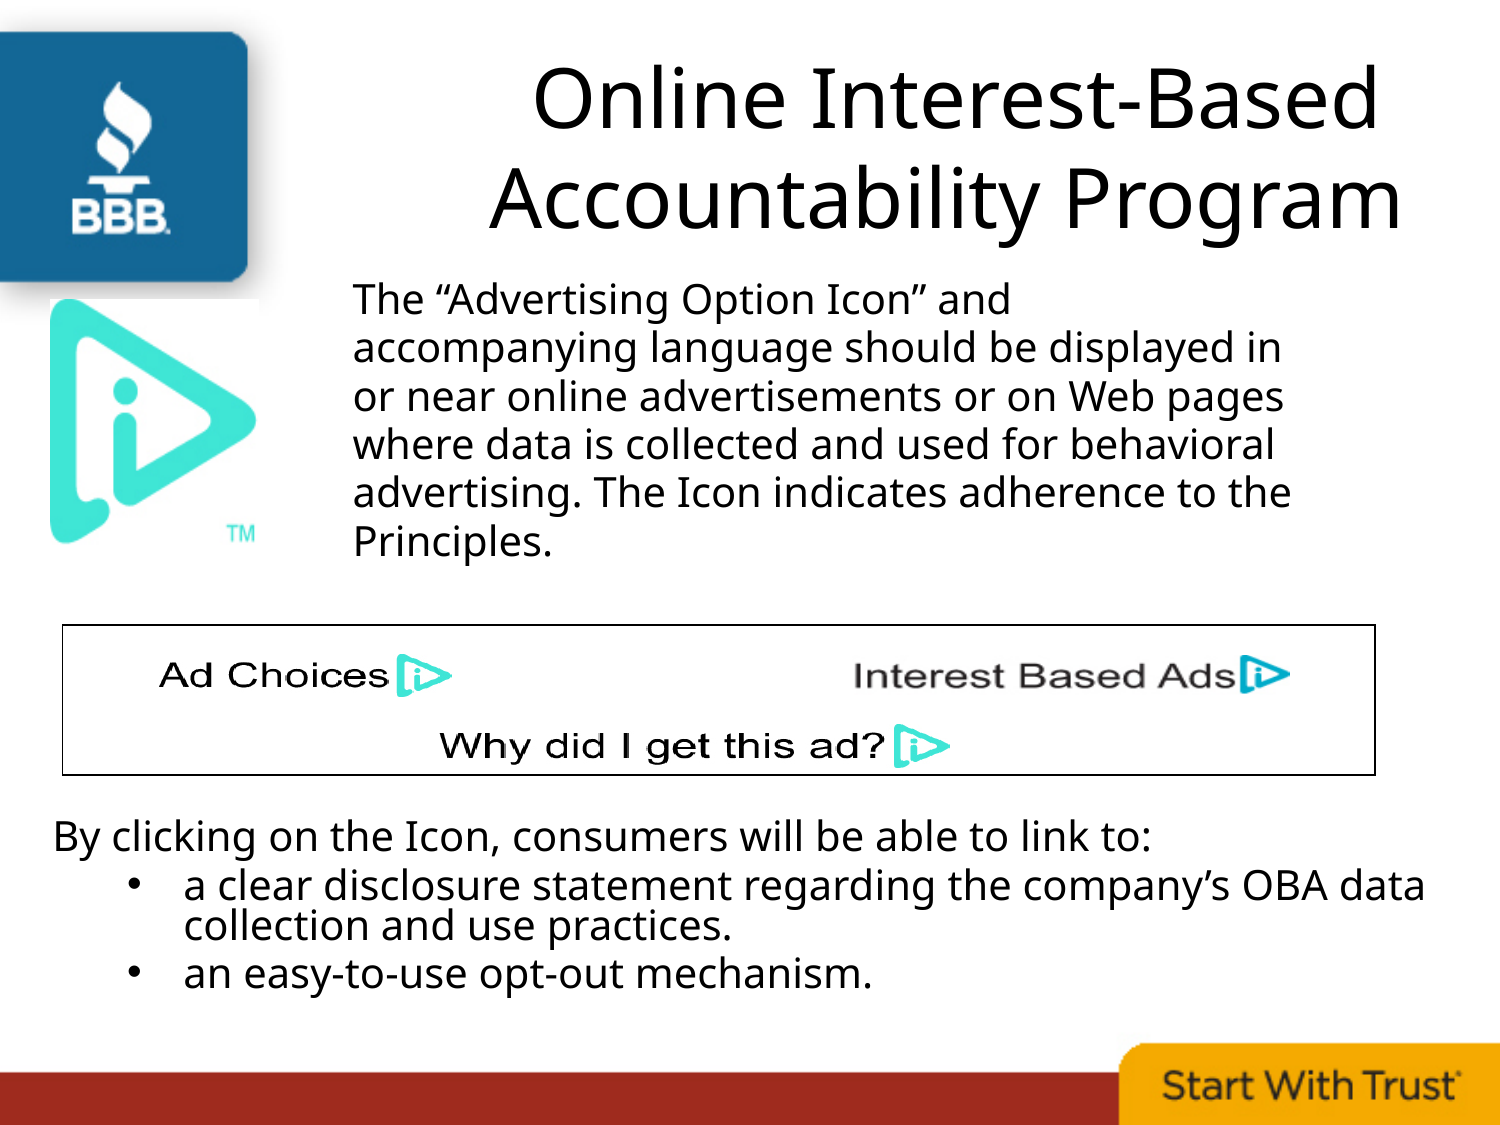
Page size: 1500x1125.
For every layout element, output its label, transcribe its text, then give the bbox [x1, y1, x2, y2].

picture [0, 0, 1500, 1125]
text_box Online Interest-Based Accountability Program [474, 37, 1420, 253]
text_box The “Advertising Option Icon” and accompanying language should be displayed in or near online advertisements or on Web pages where data is collected and used for behavioral advertising. The Icon indicates adherence to the Principles. [337, 274, 1392, 638]
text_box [62, 624, 1376, 776]
text_box By clicking on the Icon, consumers will be able to link to: a clear disclosure statement regarding the company’s OBA data collection and use practices. an easy-to-use opt-out mechanism. [37, 812, 1463, 1043]
